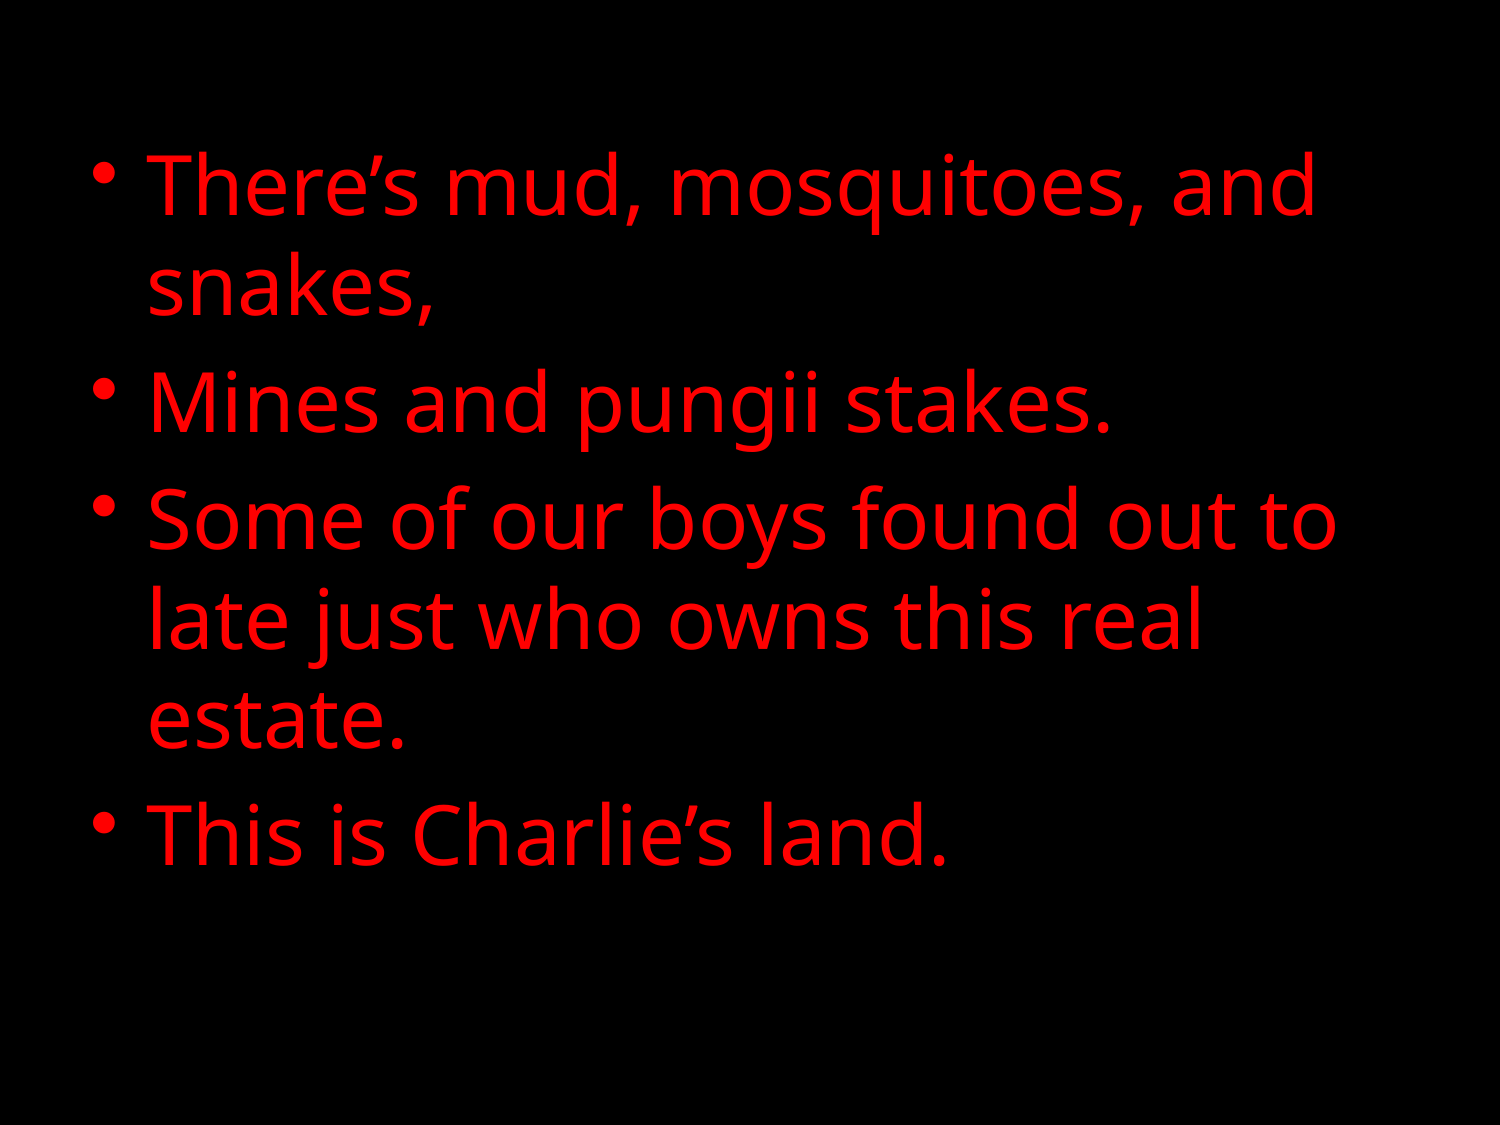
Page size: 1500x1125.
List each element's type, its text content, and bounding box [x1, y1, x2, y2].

list There’s mud, mosquitoes, and snakes, Mines and pungii stakes. Some of our boys found out to late just who owns this real estate. This is Charlie’s land. [74, 124, 1426, 1006]
